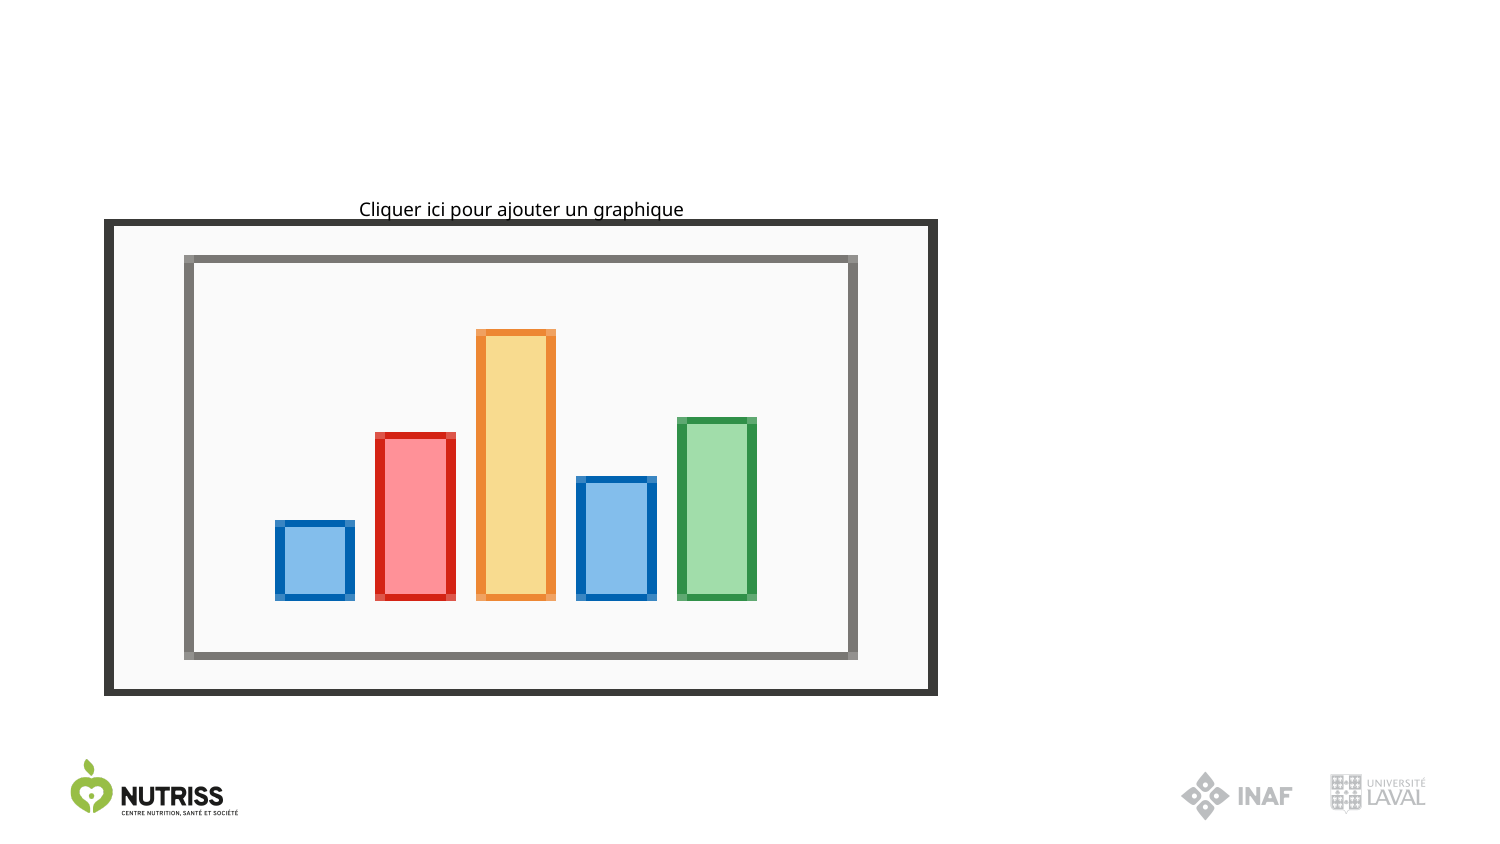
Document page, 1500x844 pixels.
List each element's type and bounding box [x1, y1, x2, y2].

picture [1177, 767, 1428, 824]
picture [68, 756, 240, 818]
